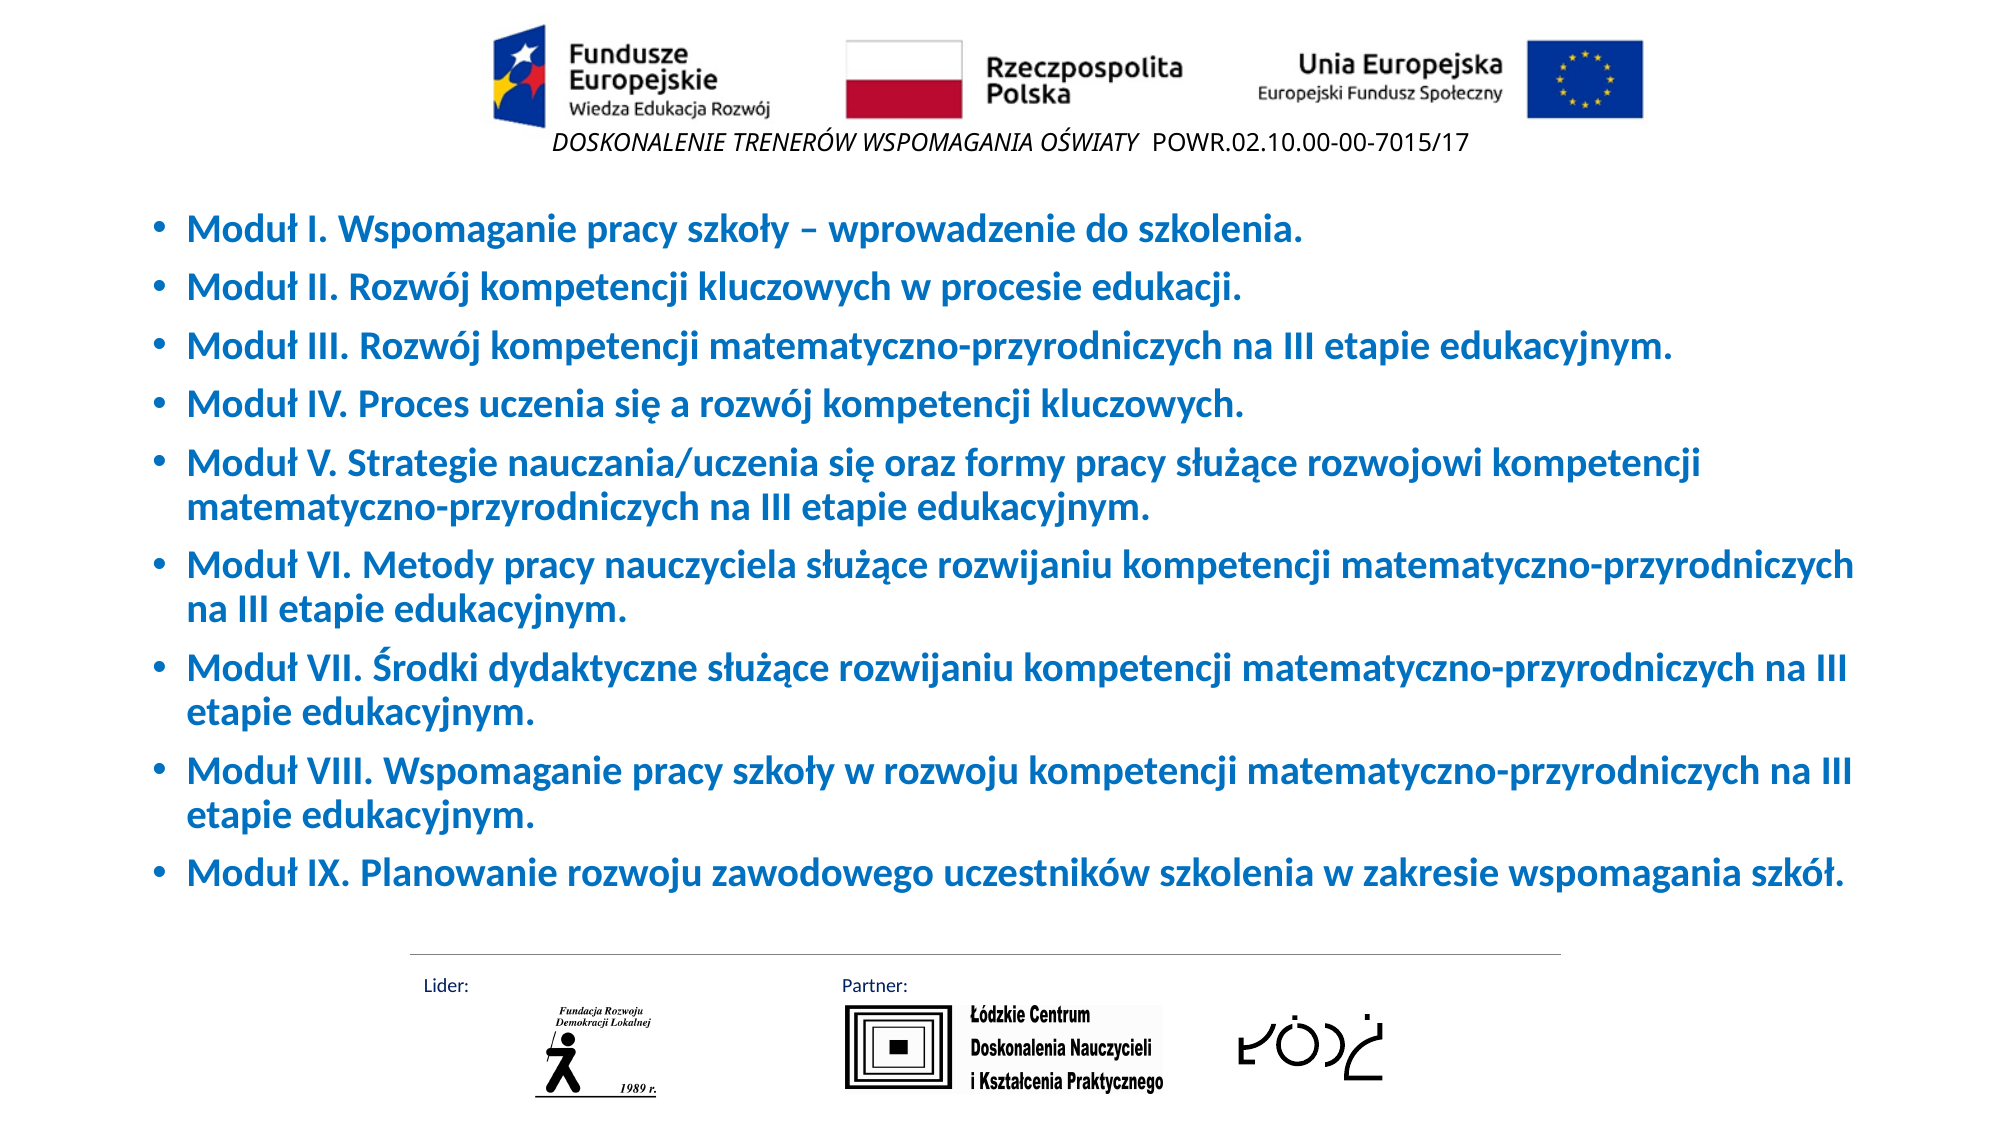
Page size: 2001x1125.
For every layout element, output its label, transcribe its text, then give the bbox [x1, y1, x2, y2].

title DOSKONALENIE TRENERÓW WSPOMAGANIA OŚWIATY POWR.02.10.00-00-7015/17 [151, 1, 1871, 169]
list Moduł I. Wspomaganie pracy szkoły – wprowadzenie do szkolenia. Moduł II. Rozwój kompetencji kluczowych w procesie edukacji. Moduł III. Rozwój kompetencji matematyczno-przyrodniczych na III etapie edukacyjnym. Moduł IV. Proces uczenia się a rozwój kompetencji kluczowych. Moduł V. Strategie nauczania/uczenia się oraz formy pracy służące rozwojowi kompetencji matematyczno-przyrodniczych na III etapie edukacyjnym. Moduł VI. Metody pracy nauczyciela służące rozwijaniu kompetencji matematyczno-przyrodniczych na III etapie edukacyjnym. Moduł VII. Środki dydaktyczne służące rozwijaniu kompetencji matematyczno-przyrodniczych na III etapie edukacyjnym. Moduł VIII. Wspomaganie pracy szkoły w rozwoju kompetencji matematyczno-przyrodniczych na III etapie edukacyjnym. Moduł IX. Planowanie rozwoju zawodowego uczestników szkolenia w zakresie wspomagania szkół. [137, 199, 1885, 946]
picture [384, 953, 1587, 1125]
picture [468, 0, 1669, 154]
